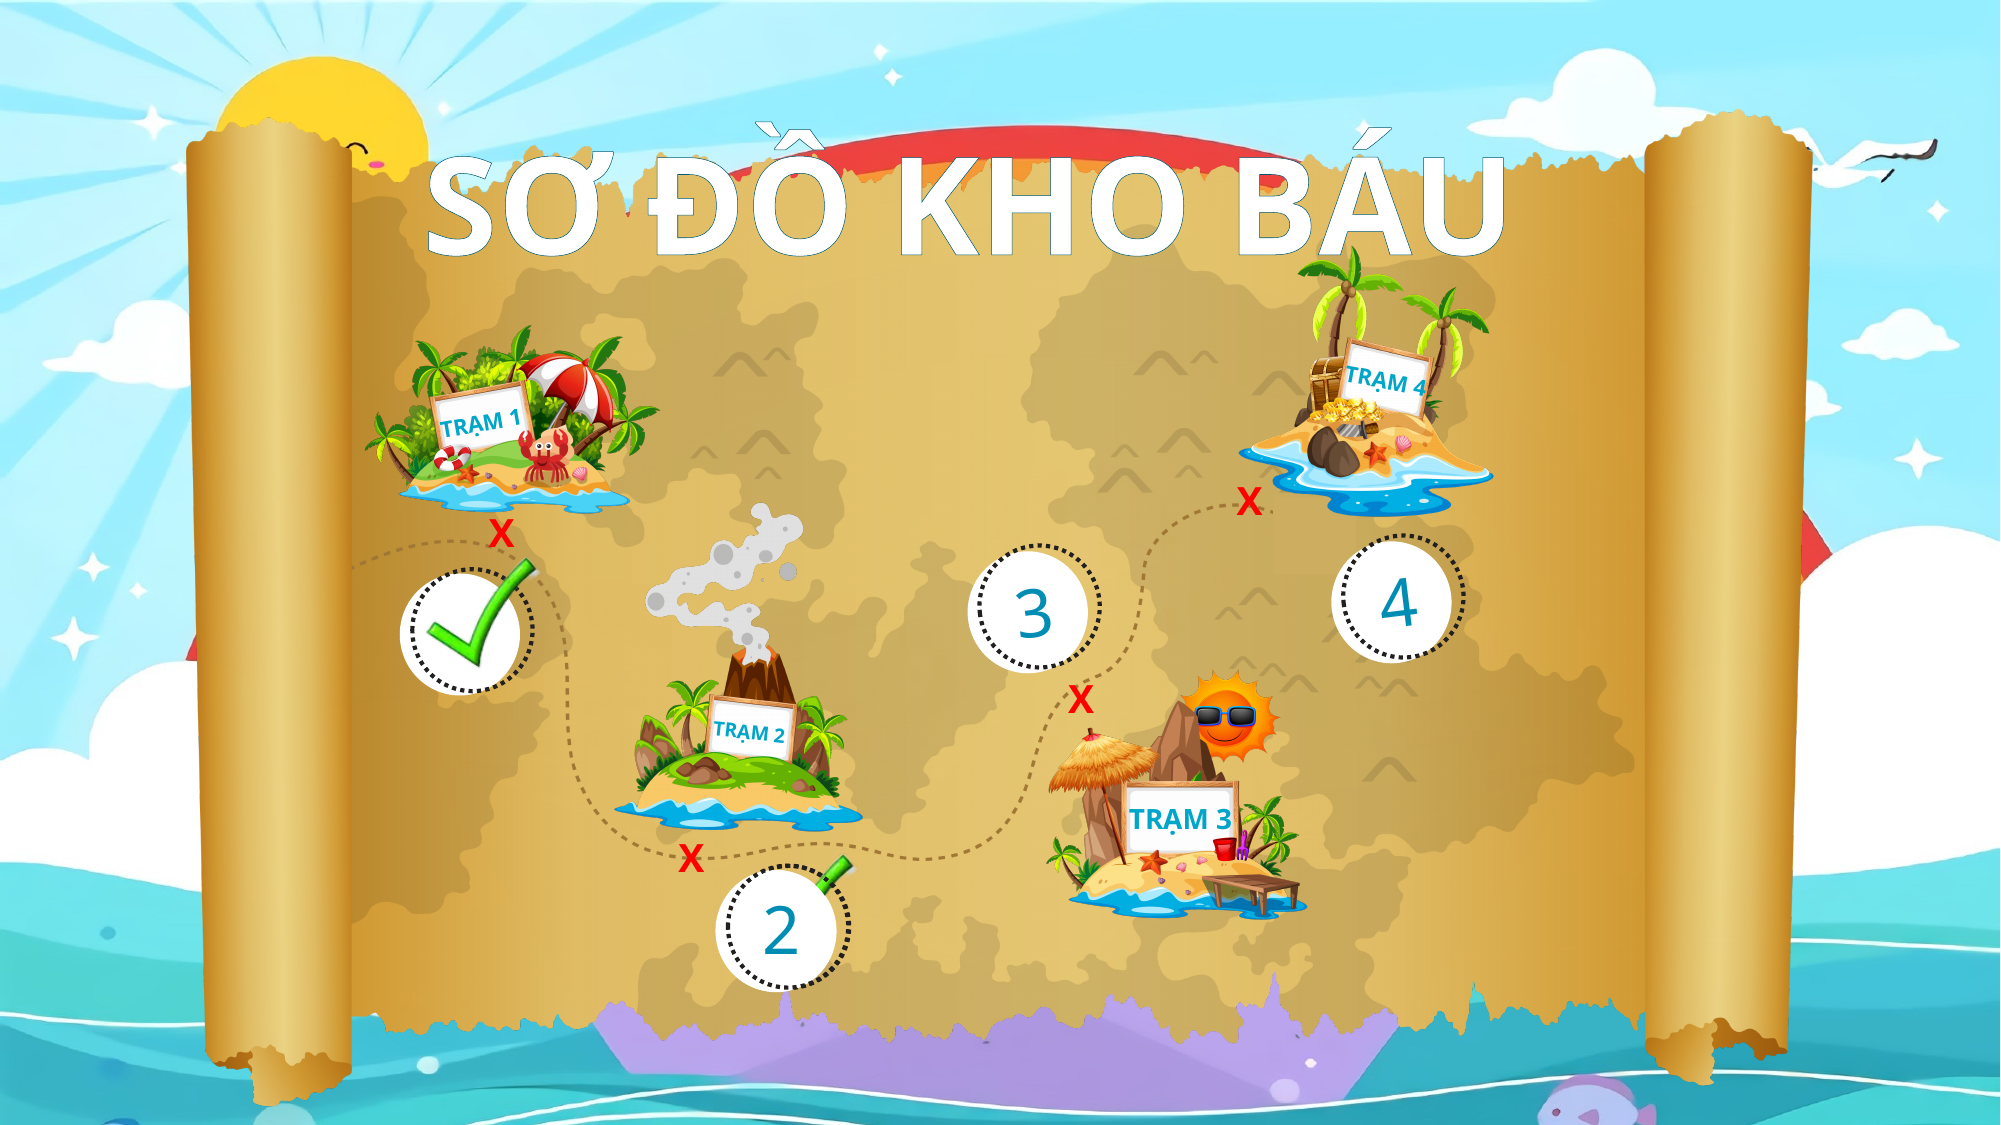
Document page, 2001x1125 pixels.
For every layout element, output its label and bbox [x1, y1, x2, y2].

text_box [930, 654, 1368, 947]
text_box [325, 280, 693, 564]
picture [0, 0, 2001, 1125]
text_box [1330, 540, 1465, 663]
text_box [716, 847, 861, 993]
text_box [555, 466, 984, 889]
text_box [715, 865, 849, 993]
text_box [967, 545, 1101, 673]
text_box [399, 550, 544, 696]
text_box [1114, 233, 1582, 532]
text_box [105, 81, 1882, 1125]
